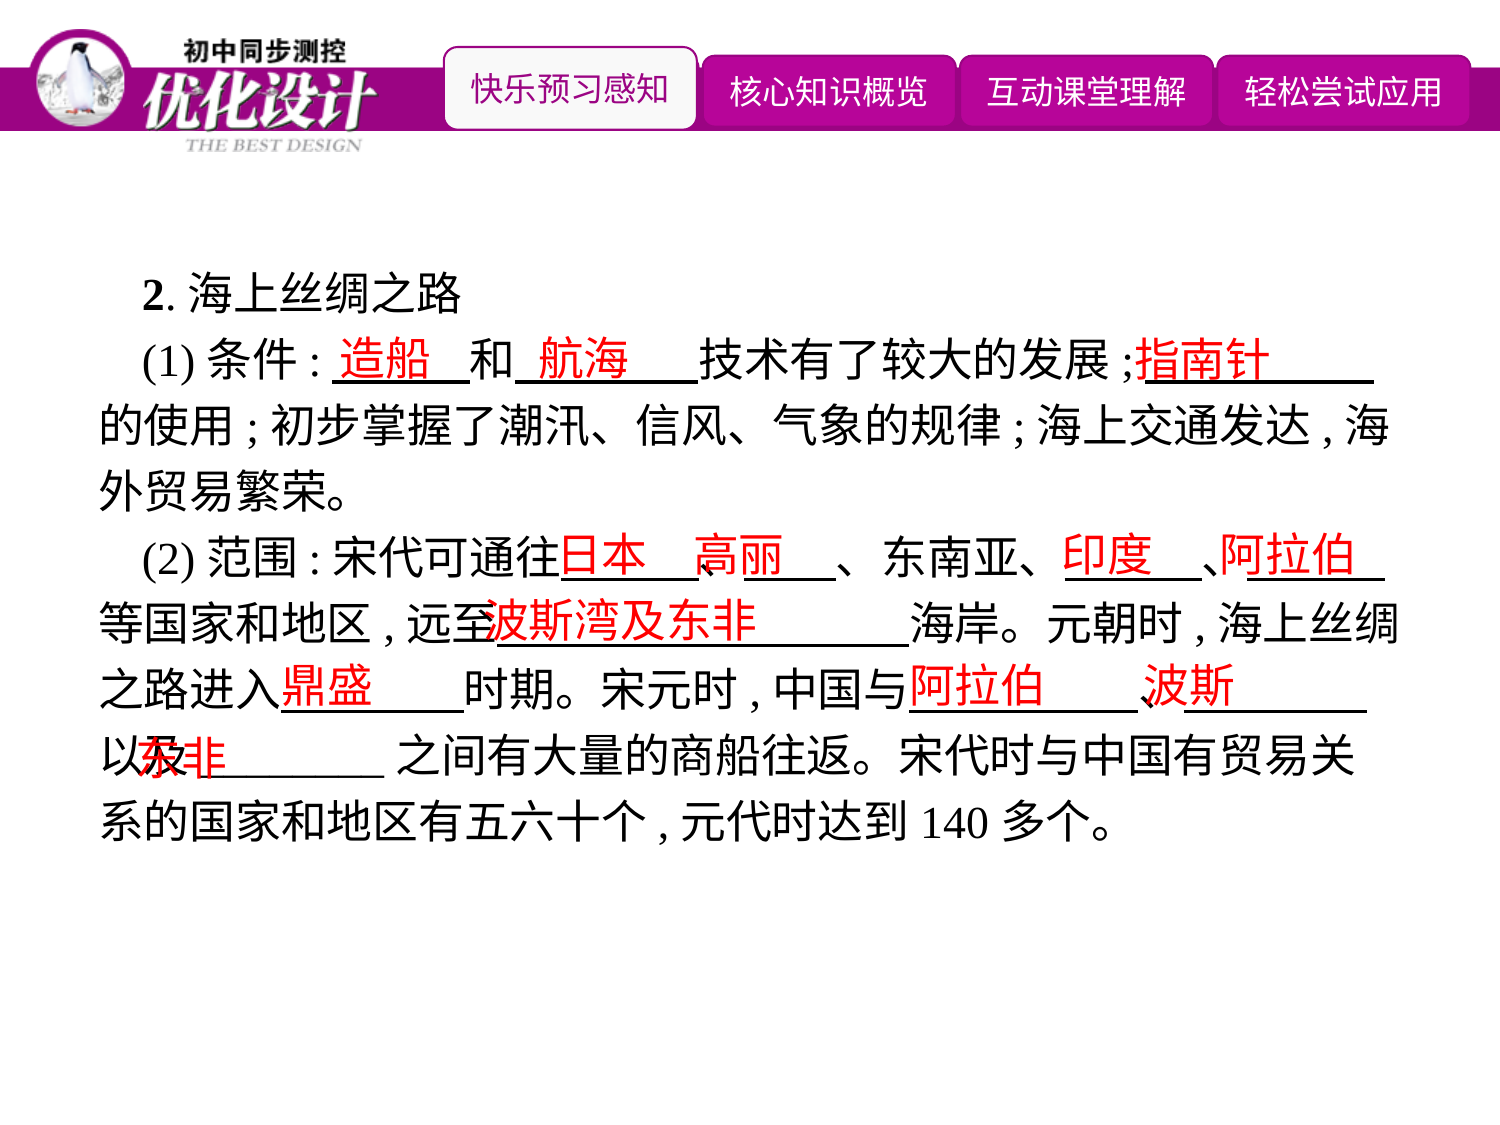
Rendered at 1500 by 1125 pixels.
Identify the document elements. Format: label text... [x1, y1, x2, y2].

text_box 2.海上丝绸之路 (1)条件: 和 技术有了较大的发展; 的使用;初步掌握了潮汛、信风、气象的规律;海上交通发达,海外贸易繁荣。 (2)范围:宋代可通往 、 、东南亚、 、 等国家和地区,远至 海岸。元朝时,海上丝绸之路进入 时期。宋元时,中国与 、 以及________之间有大量的商船往返。宋代时与中国有贸易关系的国家和地区有五六十个,元代时达到140多个。 [83, 246, 1417, 856]
picture [0, 29, 1500, 152]
text_box 波斯湾及东非 [468, 573, 783, 655]
text_box 东非 [120, 711, 253, 792]
text_box 日本 高丽 [541, 507, 810, 589]
text_box 印度 阿拉伯 [1047, 507, 1383, 589]
text_box 造船 航海 [324, 311, 656, 392]
text_box 指南针 [1119, 311, 1297, 393]
text_box 鼎盛 [267, 638, 399, 719]
text_box 阿拉伯 波斯 [894, 638, 1261, 720]
